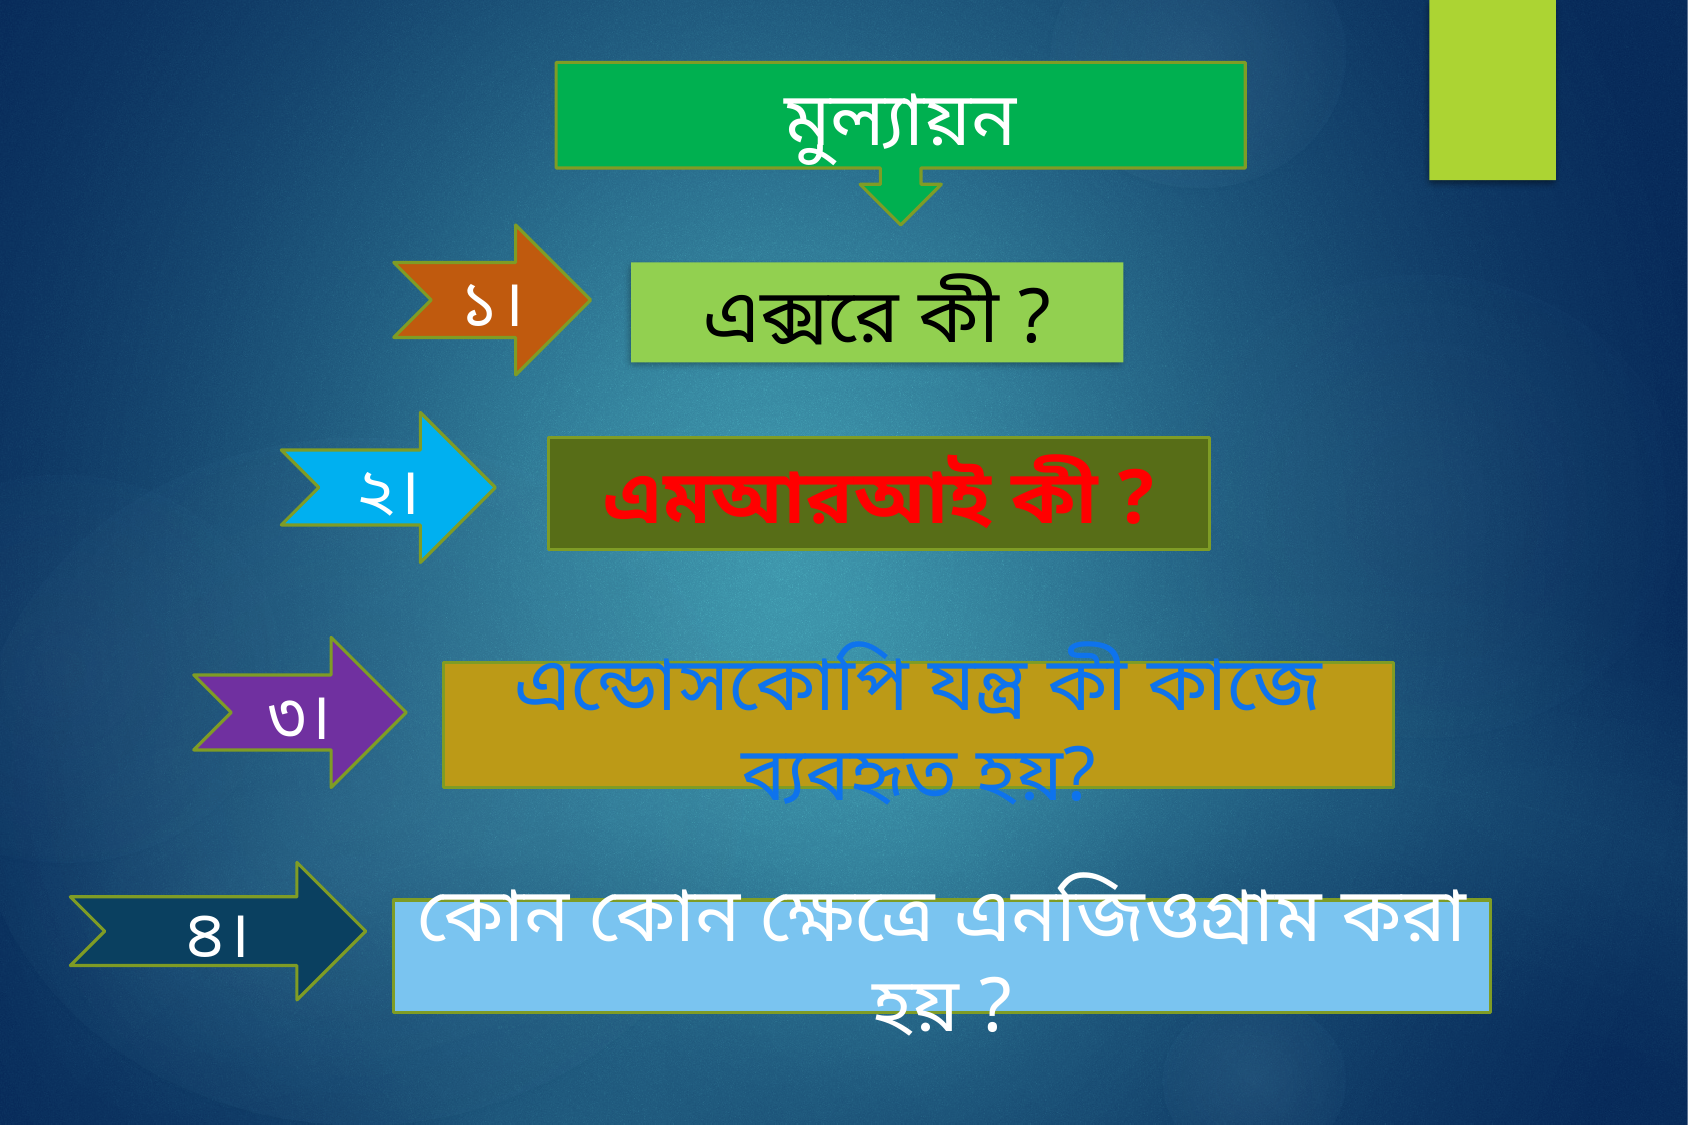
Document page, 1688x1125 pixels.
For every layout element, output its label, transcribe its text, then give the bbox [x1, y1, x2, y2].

text_box ৩। [192, 635, 408, 789]
text_box ১। [392, 223, 592, 377]
text_box ৪। [68, 860, 367, 1002]
text_box এন্ডোসকোপি যন্ত্র কী কাজে ব্যবহৃত হয়? [442, 661, 1395, 789]
text_box ২। [279, 410, 497, 564]
text_box মুল্যায়ন [554, 60, 1247, 227]
text_box এমআরআই কী ? [547, 436, 1211, 551]
text_box এক্সরে কী ? [630, 261, 1125, 364]
text_box কোন কোন ক্ষেত্রে এনজিওগ্রাম করা হয় ? [392, 898, 1492, 1014]
